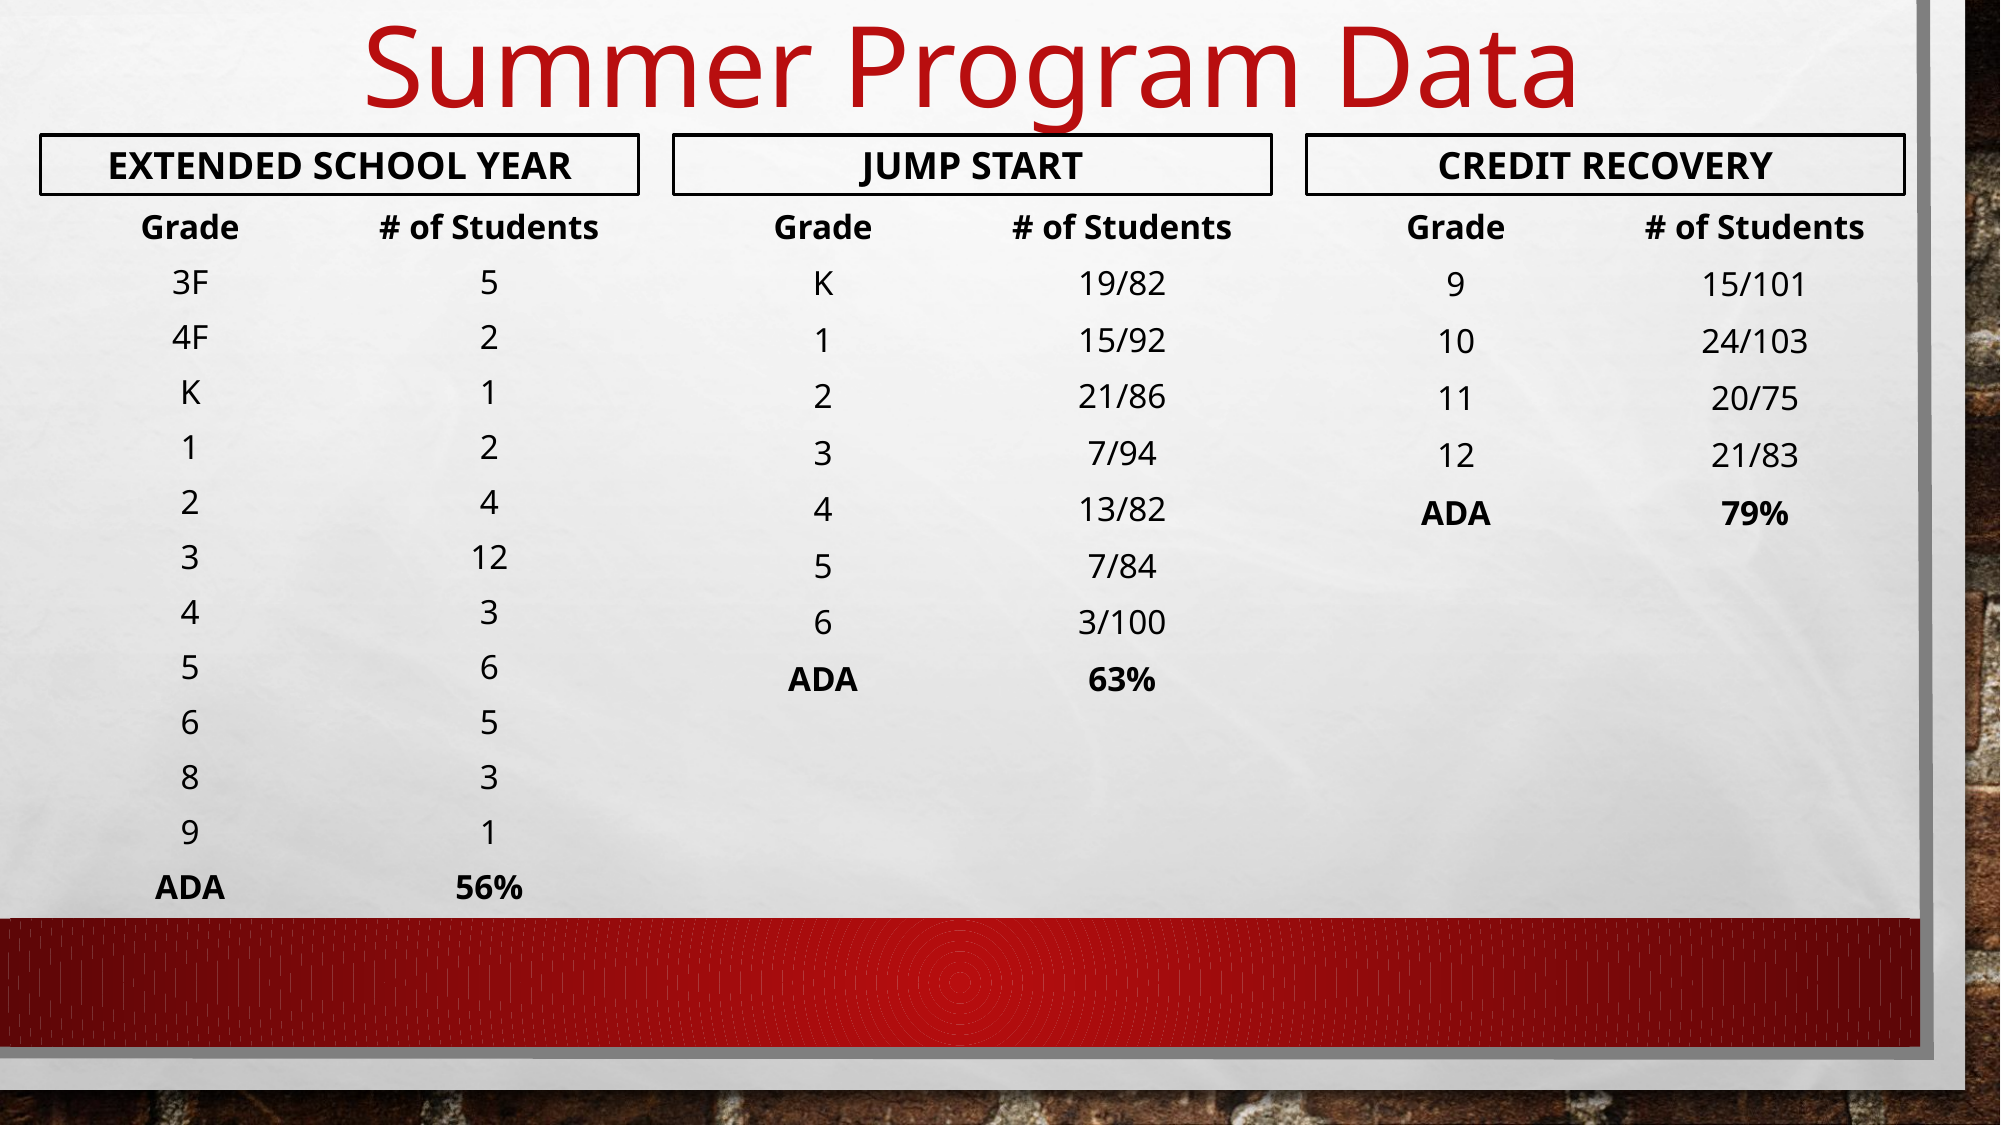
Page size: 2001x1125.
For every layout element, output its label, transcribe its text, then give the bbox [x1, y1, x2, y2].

table_cell ADA [1306, 482, 1606, 539]
table_cell 20/75 [1606, 368, 1905, 425]
table_cell ADA [673, 648, 973, 704]
table_cell 1 [340, 361, 639, 416]
table_cell 1 [340, 801, 639, 856]
table_cell 3/100 [973, 592, 1272, 648]
table_cell 1 [673, 309, 973, 366]
table_cell 13/82 [973, 479, 1272, 535]
text_box JUMP START [673, 135, 1272, 195]
table_cell 7/84 [973, 535, 1272, 592]
table_cell 19/82 [973, 253, 1272, 309]
table_cell 24/103 [1606, 311, 1905, 368]
table_cell 5 [340, 691, 639, 746]
table_cell 9 [41, 801, 340, 856]
table_header # of Students [973, 196, 1272, 253]
table_cell 8 [41, 746, 340, 801]
table_cell 21/86 [973, 366, 1272, 422]
picture [0, 0, 2001, 1125]
table_cell ADA [41, 856, 340, 911]
table_header Grade [1306, 196, 1606, 254]
table_cell 4 [41, 581, 340, 636]
table_cell 12 [340, 526, 639, 581]
table_cell 79% [1606, 482, 1905, 539]
table_cell 6 [340, 636, 639, 691]
table_header # of Students [1606, 196, 1905, 254]
text_box EXTENDED SCHOOL YEAR [40, 135, 639, 195]
table_cell 3 [673, 422, 973, 479]
table_cell 10 [1306, 311, 1606, 368]
table_cell 3 [340, 581, 639, 636]
table_cell 1 [41, 416, 340, 471]
text_box CREDIT RECOVERY [1306, 135, 1905, 195]
table_cell 63% [973, 648, 1272, 704]
table_cell 4F [41, 306, 340, 361]
table_header Grade [673, 196, 973, 253]
table_cell 7/94 [973, 422, 1272, 479]
table_cell 11 [1306, 368, 1606, 425]
table_cell 5 [41, 636, 340, 691]
table_cell K [41, 361, 340, 416]
table_cell 15/101 [1606, 254, 1905, 311]
table_cell 12 [1306, 425, 1606, 482]
table_cell 56% [340, 856, 639, 911]
table_cell K [673, 253, 973, 309]
table_cell 3 [340, 746, 639, 801]
table_cell 2 [340, 306, 639, 361]
table_cell 9 [1306, 254, 1606, 311]
title Summer Program Data [40, 1, 1905, 142]
table_cell 6 [41, 691, 340, 746]
table_cell 6 [673, 592, 973, 648]
table_cell 2 [673, 366, 973, 422]
table_cell 15/92 [973, 309, 1272, 366]
table_cell 2 [41, 471, 340, 526]
table_cell 21/83 [1606, 425, 1905, 482]
table_cell 3F [41, 251, 340, 306]
table_cell 3 [41, 526, 340, 581]
table_header Grade [41, 196, 340, 251]
table_cell 5 [673, 535, 973, 592]
picture [0, 0, 1919, 918]
table_cell 4 [340, 471, 639, 526]
table_cell 5 [340, 251, 639, 306]
table_cell 2 [340, 416, 639, 471]
table_header # of Students [340, 196, 639, 251]
table_cell 4 [673, 479, 973, 535]
